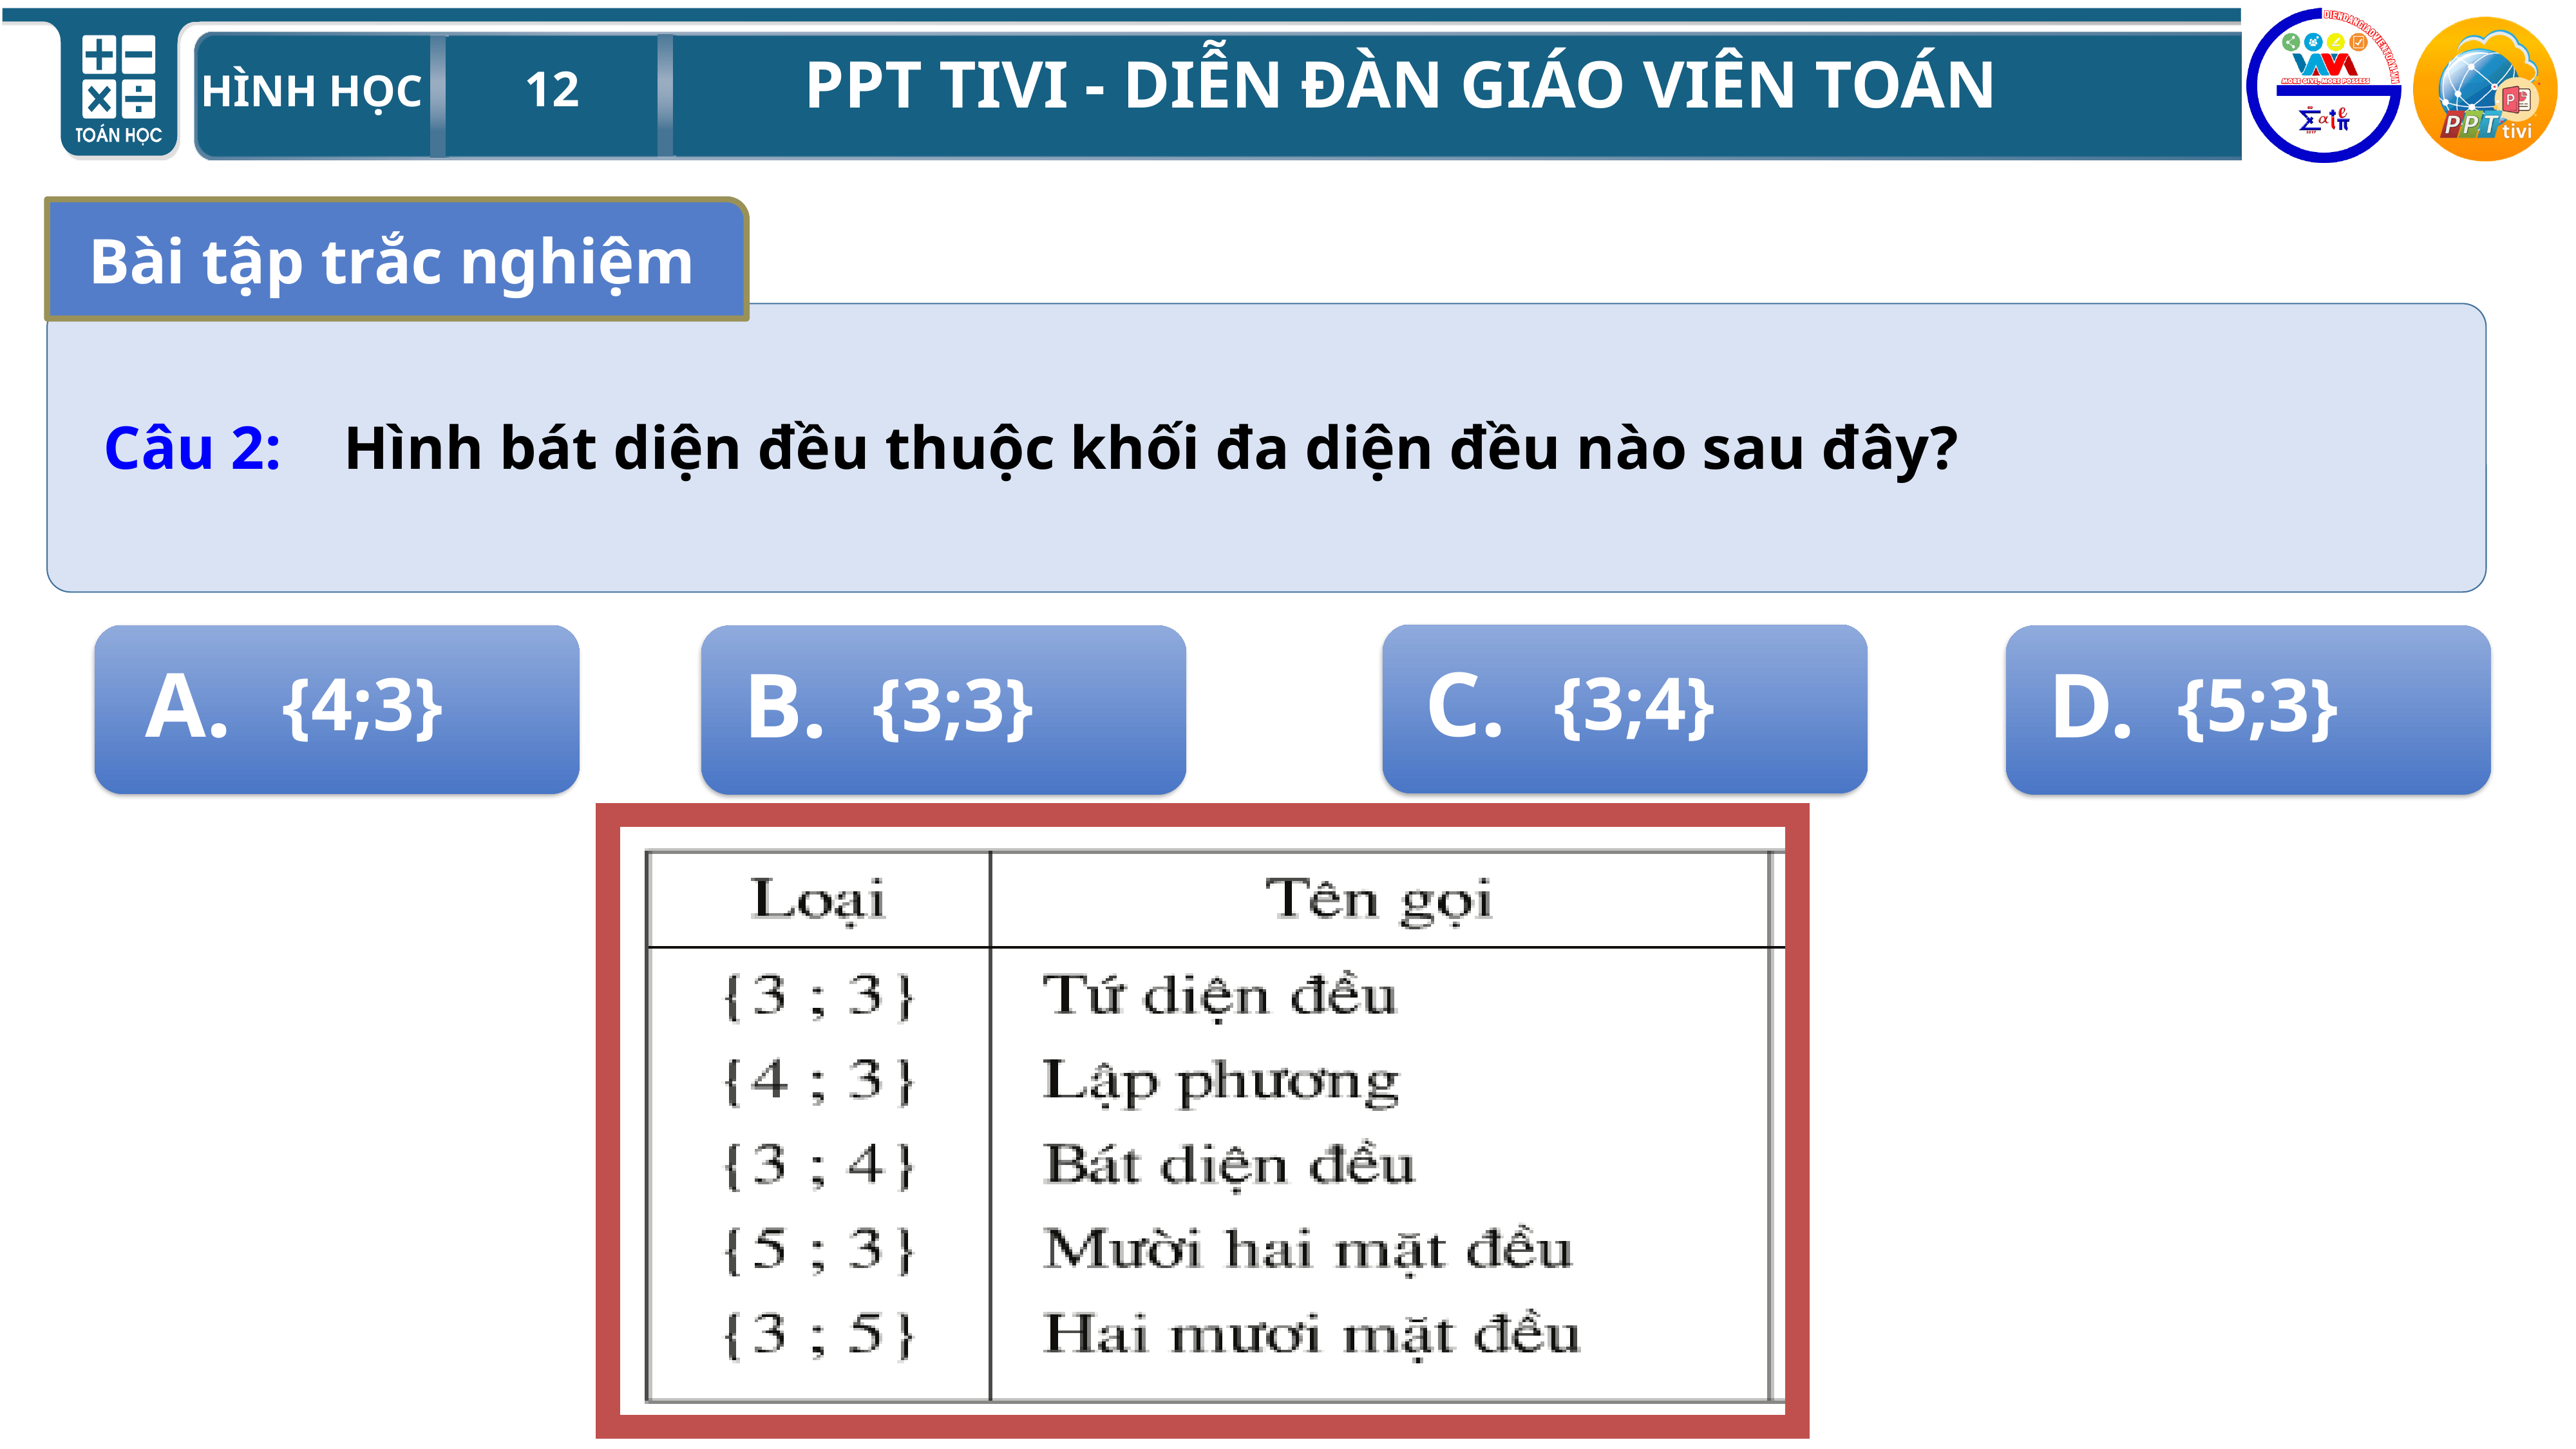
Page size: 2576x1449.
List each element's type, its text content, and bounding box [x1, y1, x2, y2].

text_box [701, 625, 1242, 795]
picture [2412, 16, 2558, 162]
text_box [94, 625, 619, 795]
text_box Hình bát diện đều thuộc khối đa diện đều nào sau đây? [334, 405, 2576, 557]
picture [620, 827, 1786, 1415]
text_box [46, 303, 2487, 593]
picture [2246, 8, 2401, 163]
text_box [2005, 625, 2547, 795]
text_box Câu 2: [94, 405, 484, 486]
picture [2, 22, 2242, 160]
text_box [1382, 624, 1924, 794]
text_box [47, 199, 747, 319]
